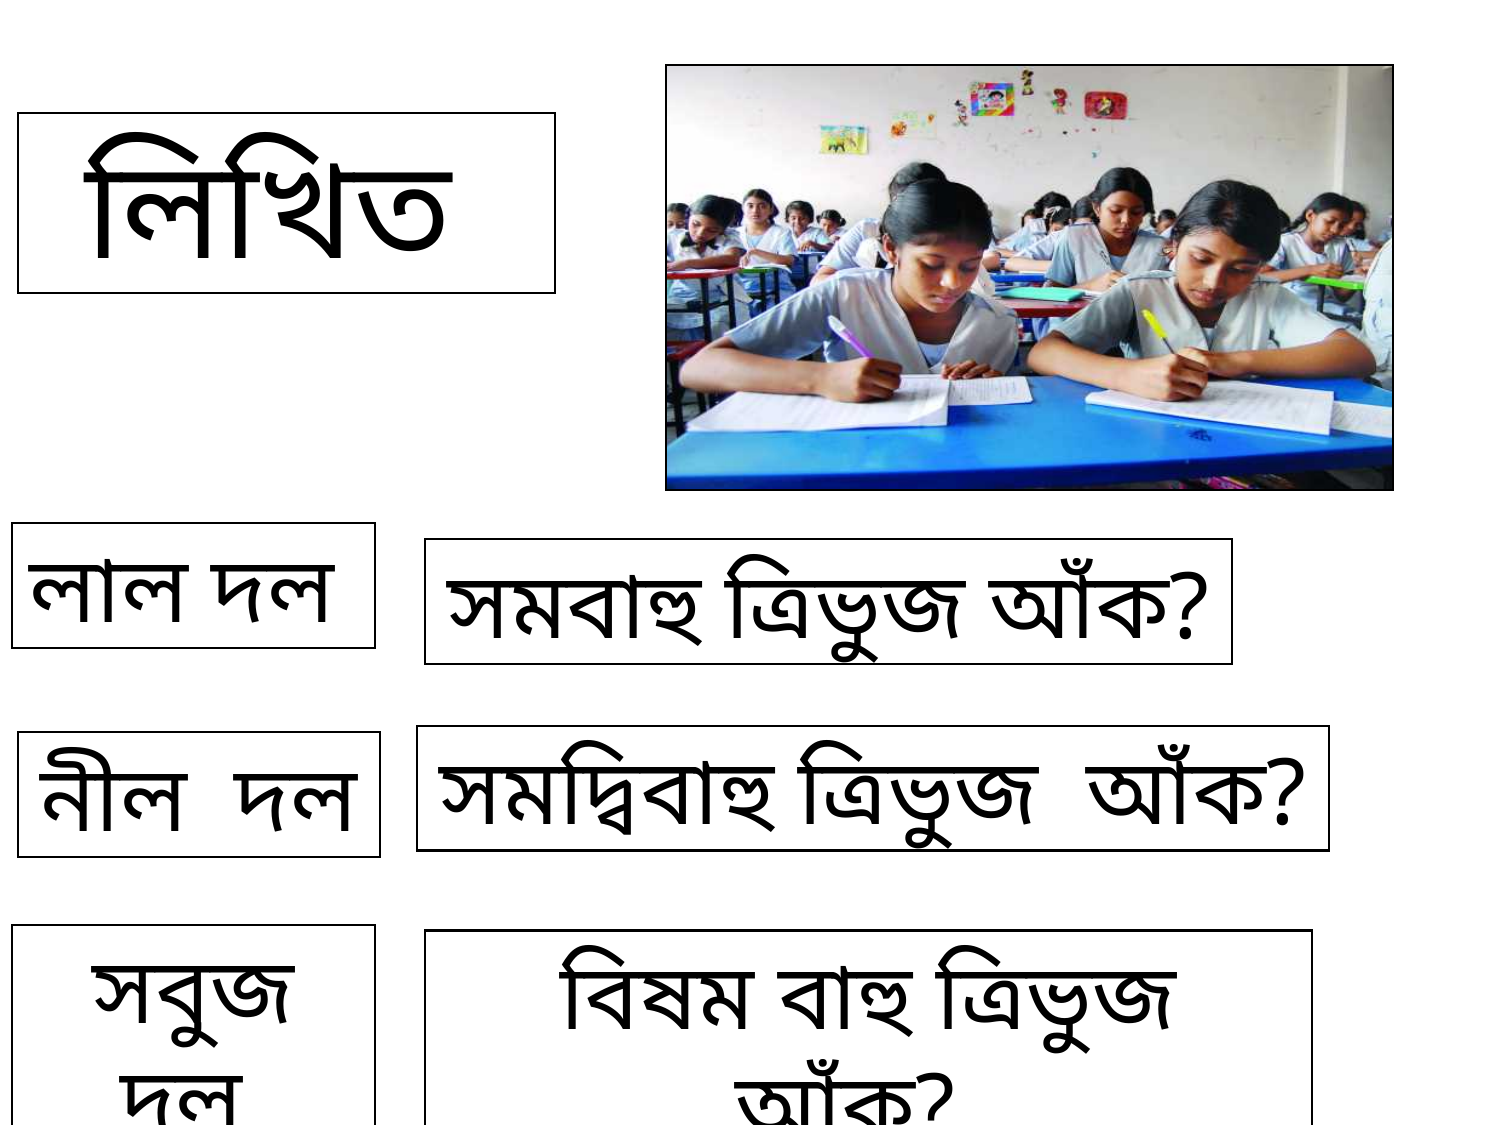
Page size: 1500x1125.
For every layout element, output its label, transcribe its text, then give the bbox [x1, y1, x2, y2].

text_box সবুজ দল [11, 924, 376, 1125]
text_box লিখিত [17, 112, 556, 294]
text_box সমদ্বিবাহু ত্রিভুজ আঁক? [416, 725, 1330, 852]
text_box নীল দল [17, 731, 381, 858]
text_box সমবাহু ত্রিভুজ আঁক? [424, 538, 1233, 665]
text_box লাল দল [11, 522, 376, 649]
text_box বিষম বাহু ত্রিভুজ আঁক? [424, 929, 1313, 1125]
picture [666, 65, 1392, 489]
